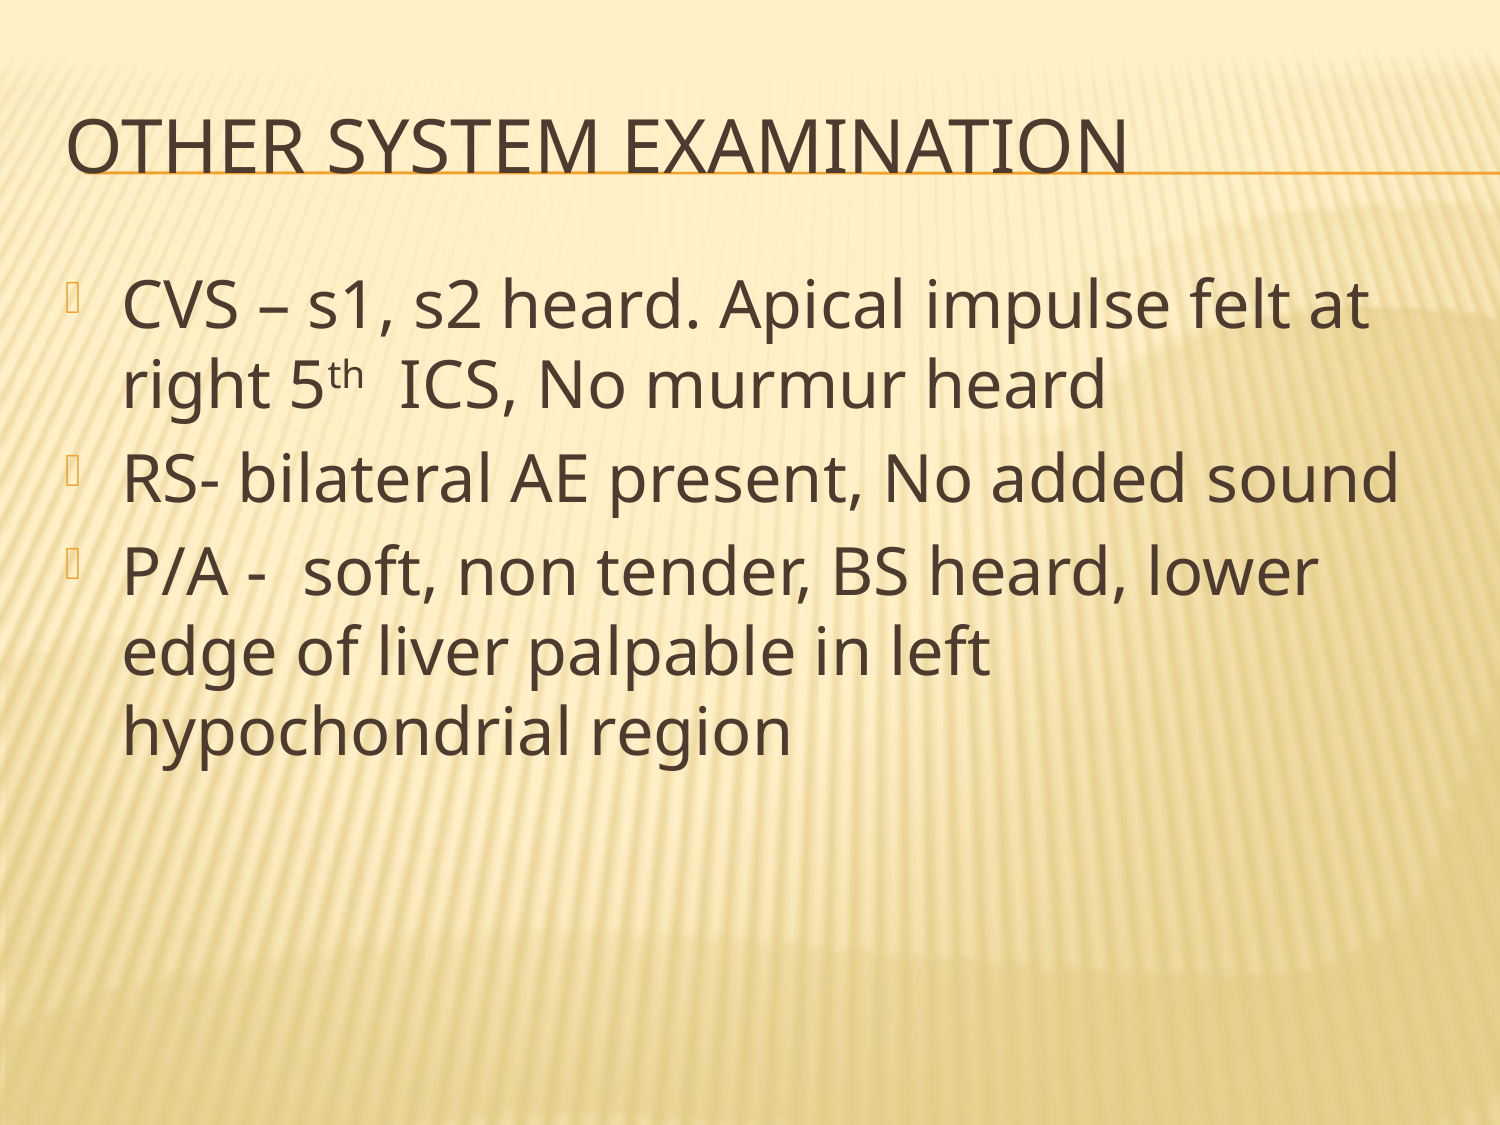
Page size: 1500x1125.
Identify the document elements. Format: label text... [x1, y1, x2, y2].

title Other system examination [50, 75, 1475, 213]
list CVS – s1, s2 heard. Apical impulse felt at right 5th ICS, No murmur heard RS- bilateral AE present, No added sound P/A - soft, non tender, BS heard, lower edge of liver palpable in left hypochondrial region [50, 254, 1475, 998]
